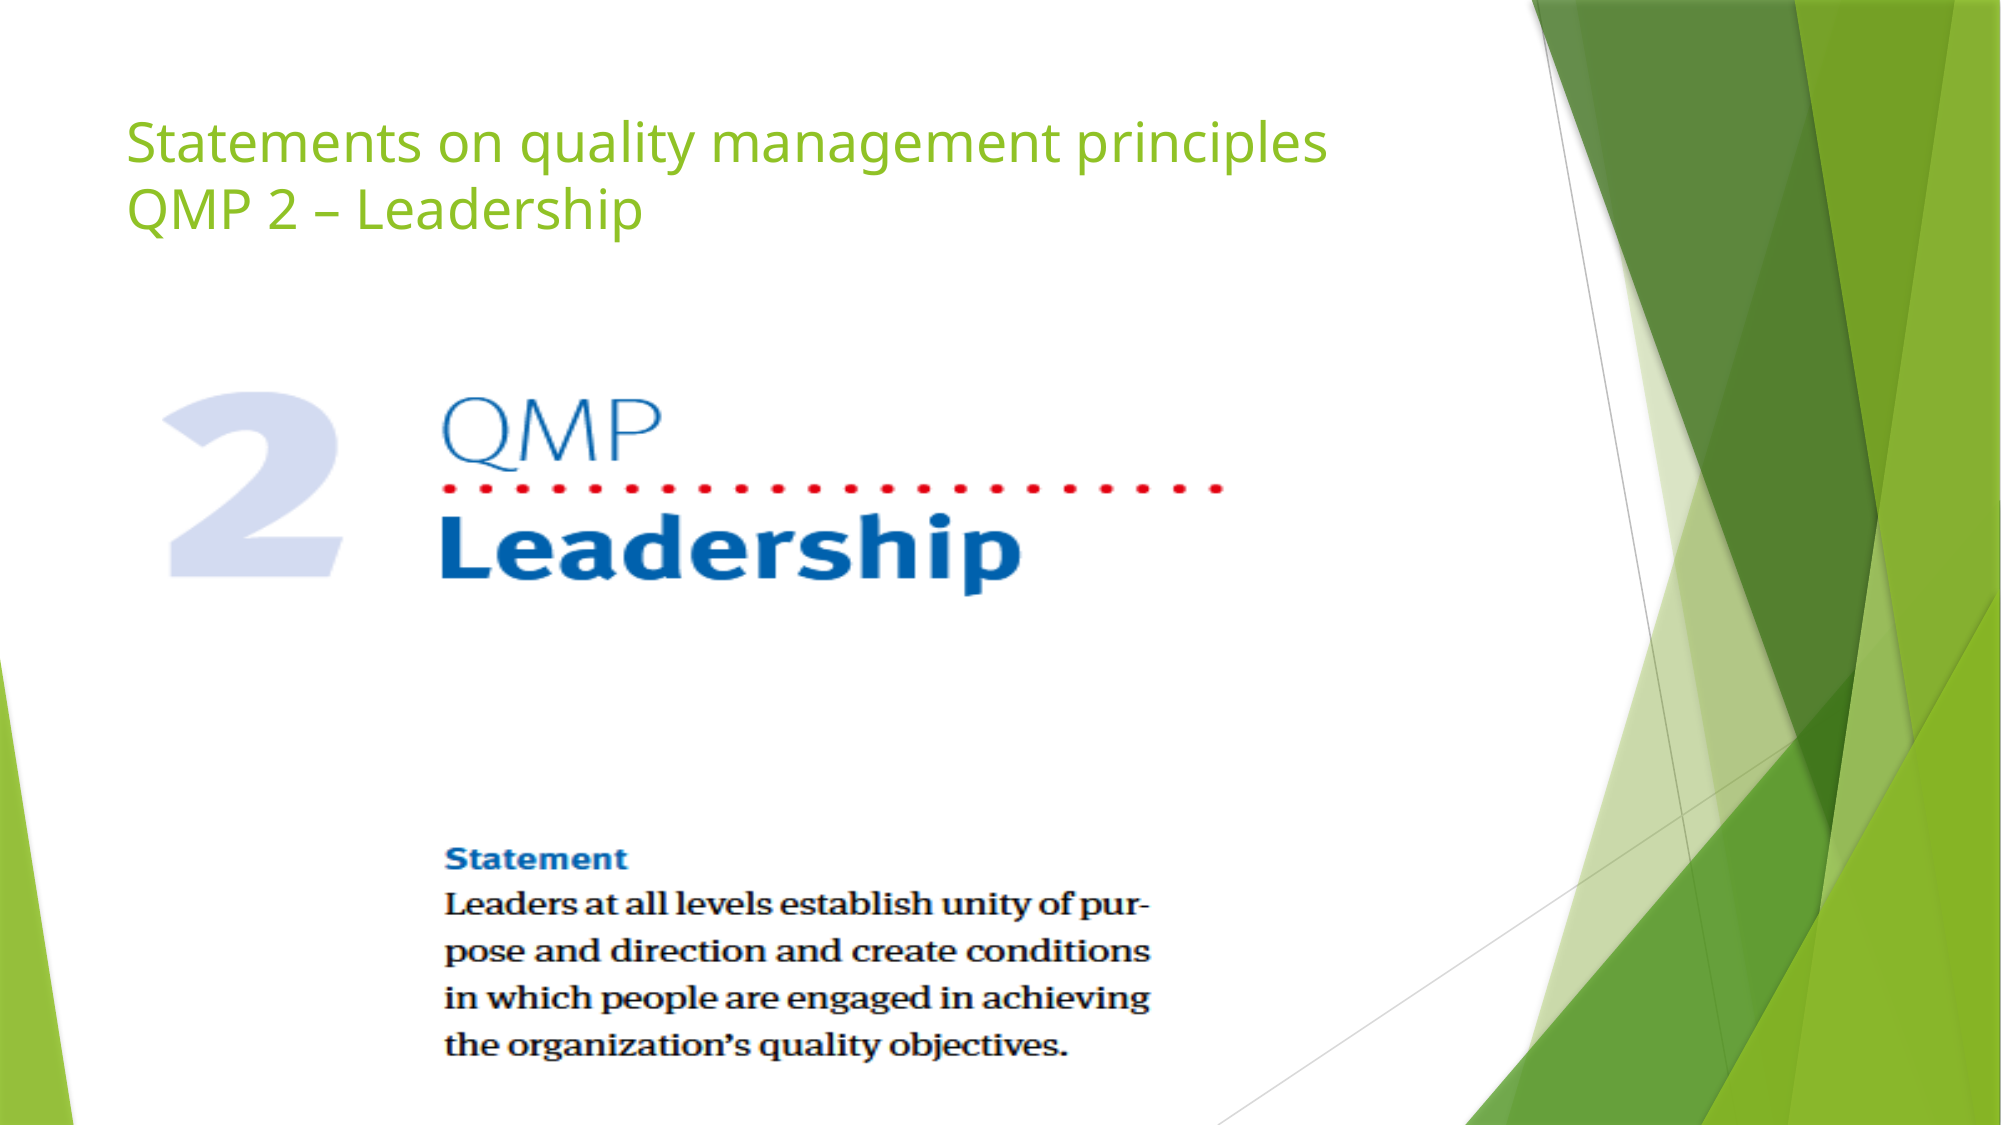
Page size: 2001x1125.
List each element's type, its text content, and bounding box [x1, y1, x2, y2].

title Statements on quality management principles QMP 2 – Leadership [111, 99, 1616, 317]
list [161, 358, 1240, 1085]
